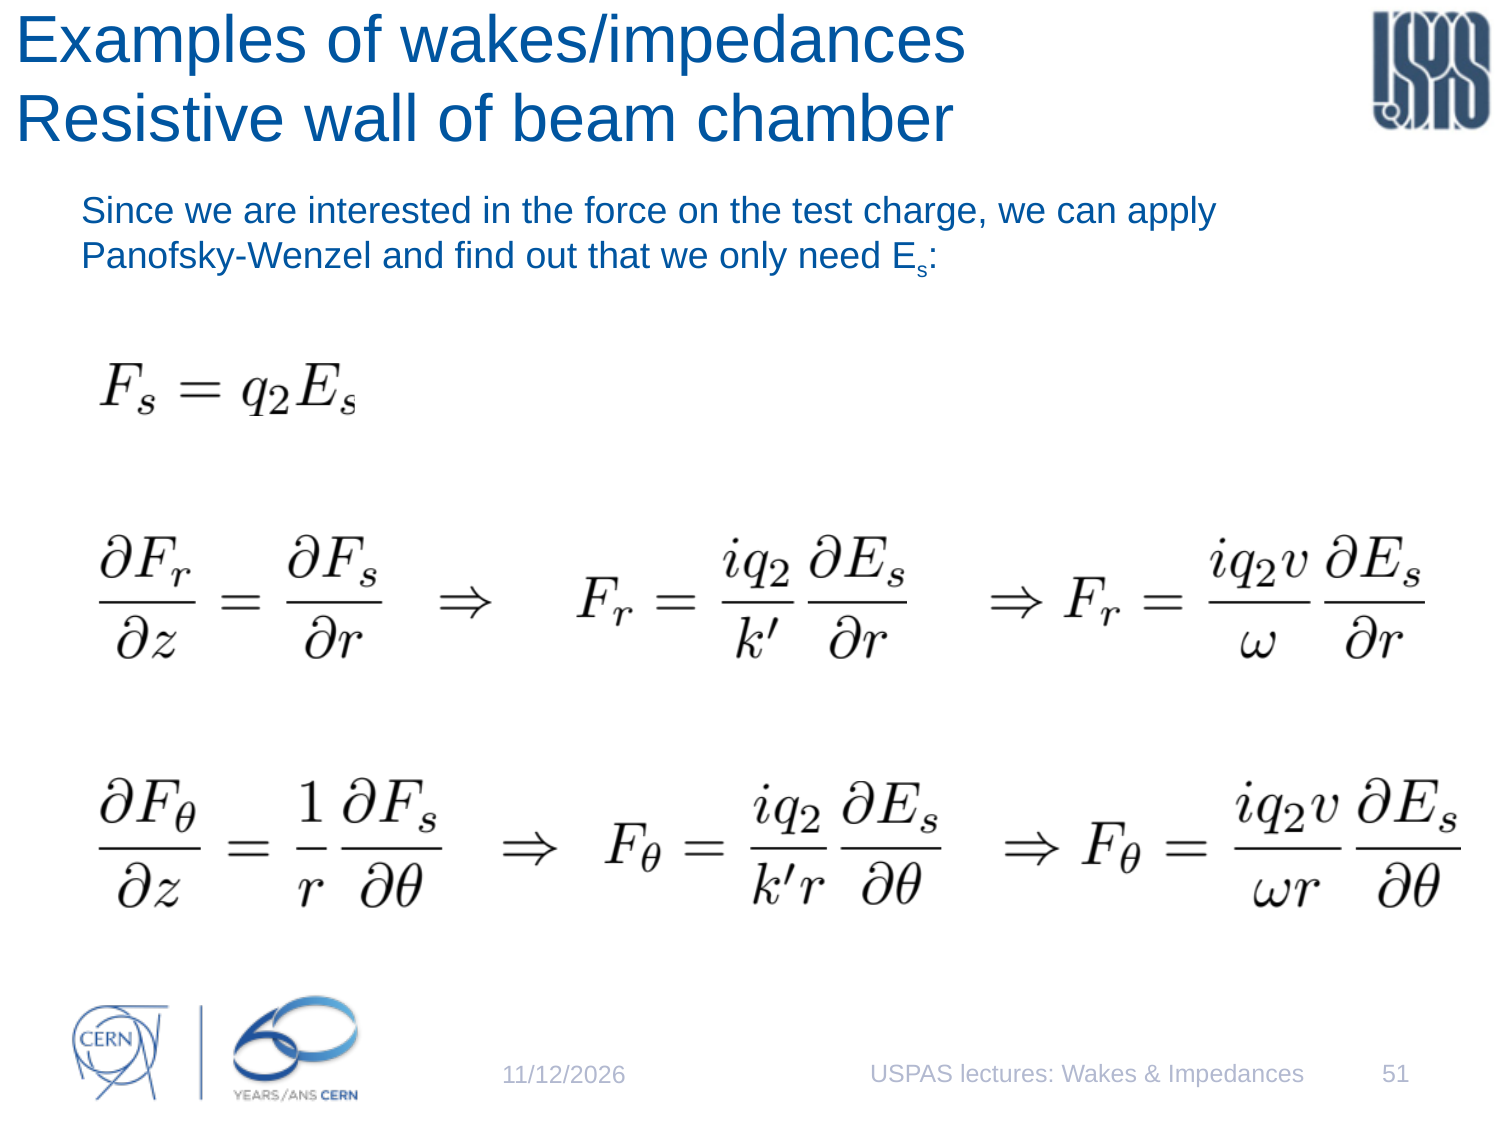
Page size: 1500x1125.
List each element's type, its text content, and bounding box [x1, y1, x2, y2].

picture [1365, 0, 1500, 142]
text_box Since we are interested in the force on the test charge, we can apply Panofsky-Wenzel and find out that we only need Es: [66, 178, 1271, 290]
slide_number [487, 1043, 838, 1104]
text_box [98, 777, 1462, 909]
title Examples of wakes/impedances Resistive wall of beam chamber [7, 31, 1358, 120]
picture [49, 982, 381, 1125]
slide_number 51 [1342, 1042, 1425, 1103]
footer USPAS lectures: Wakes & Impedances [850, 1042, 1326, 1103]
picture [98, 362, 356, 416]
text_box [98, 534, 1426, 659]
